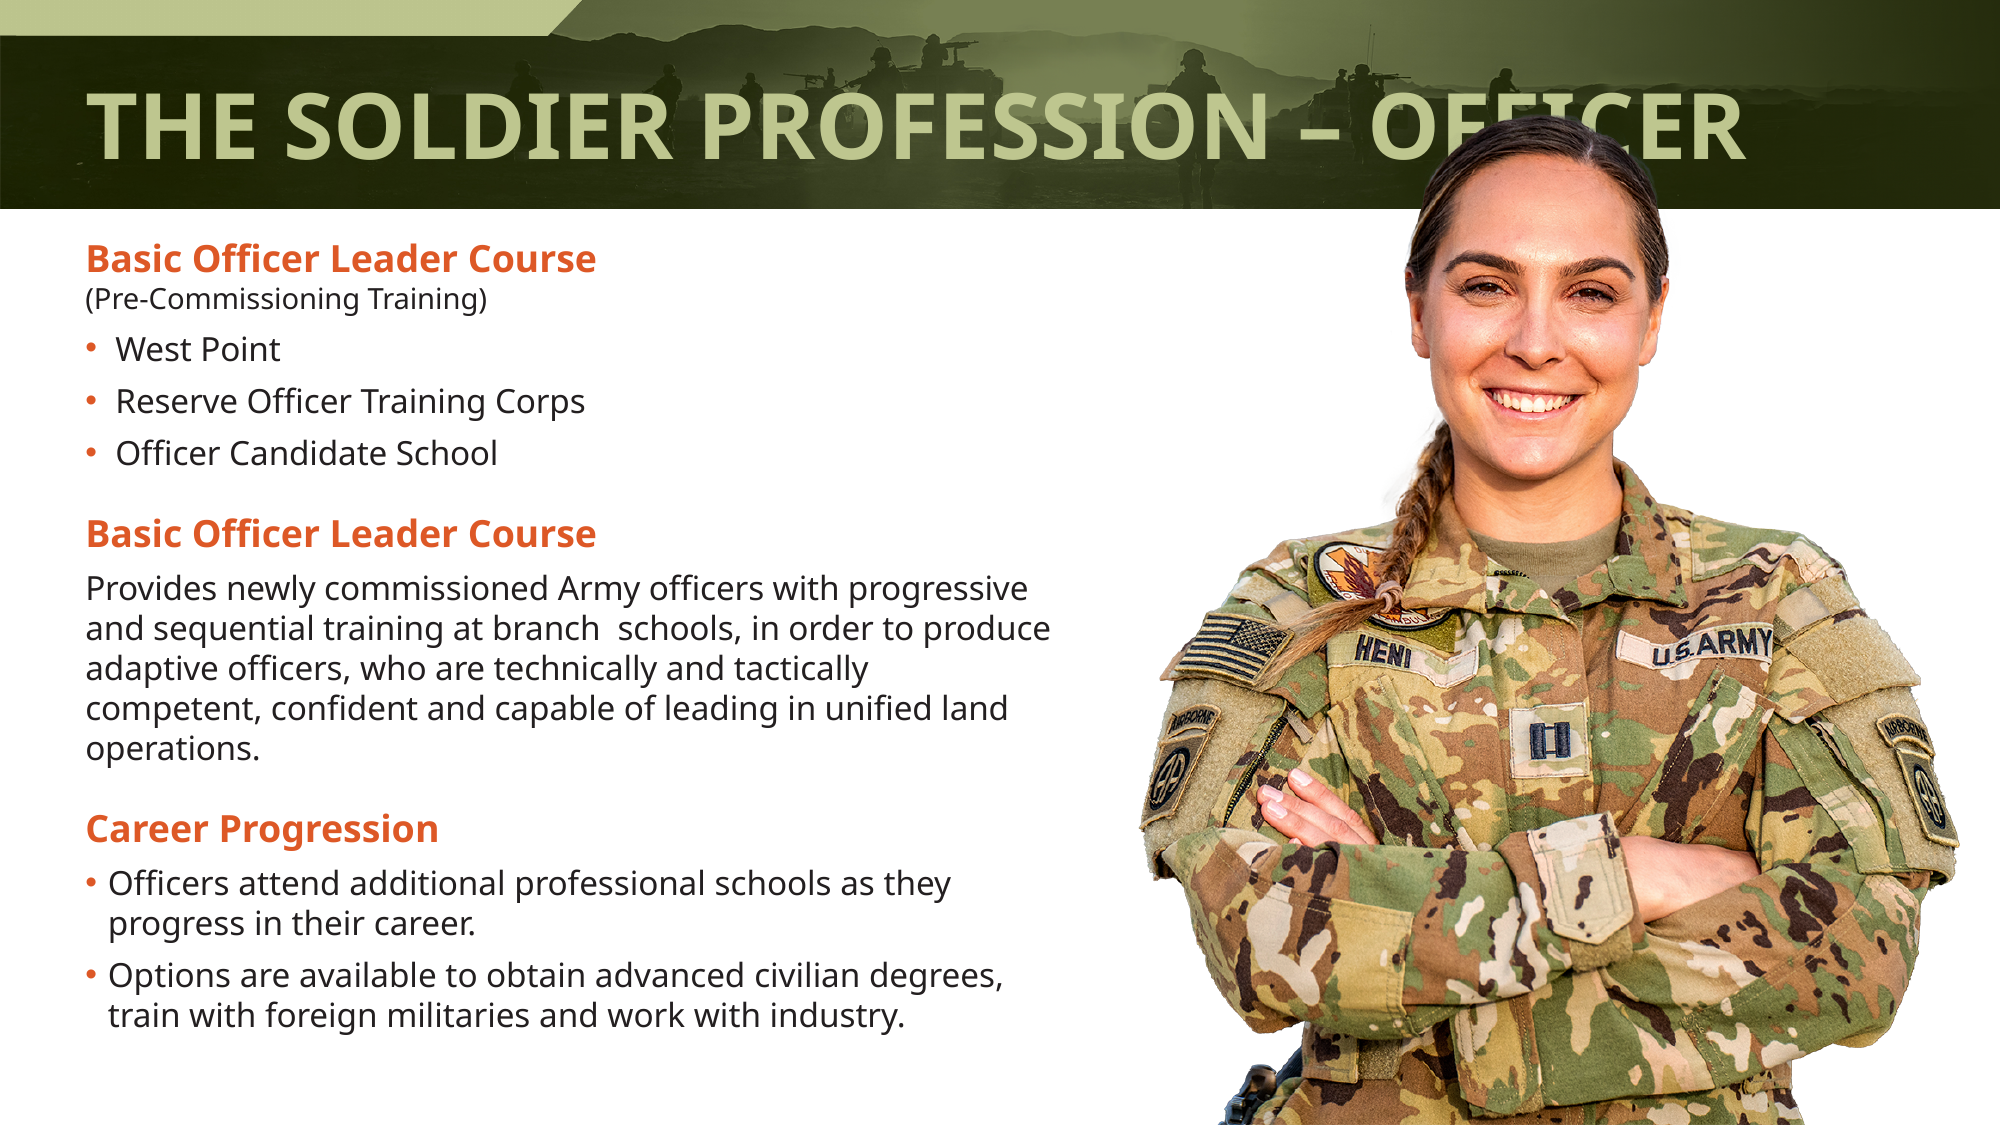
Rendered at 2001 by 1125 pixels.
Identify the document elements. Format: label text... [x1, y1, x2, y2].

picture [0, 0, 2000, 1125]
list Basic Officer Leader Course (Pre-Commissioning Training) West Point Reserve Officer Training Corps Officer Candidate School Basic Officer Leader Course Provides newly commissioned Army officers with progressive and sequential training at branch schools, in order to produce adaptive officers, who are technically and tactically competent, confident and capable of leading in unified land operations. Career Progression Officers attend additional professional schools as they progress in their career. Options are available to obtain advanced civilian degrees, train with foreign militaries and work with industry. [70, 227, 1069, 1038]
title The Soldier Profession – Officer [70, 40, 1925, 187]
